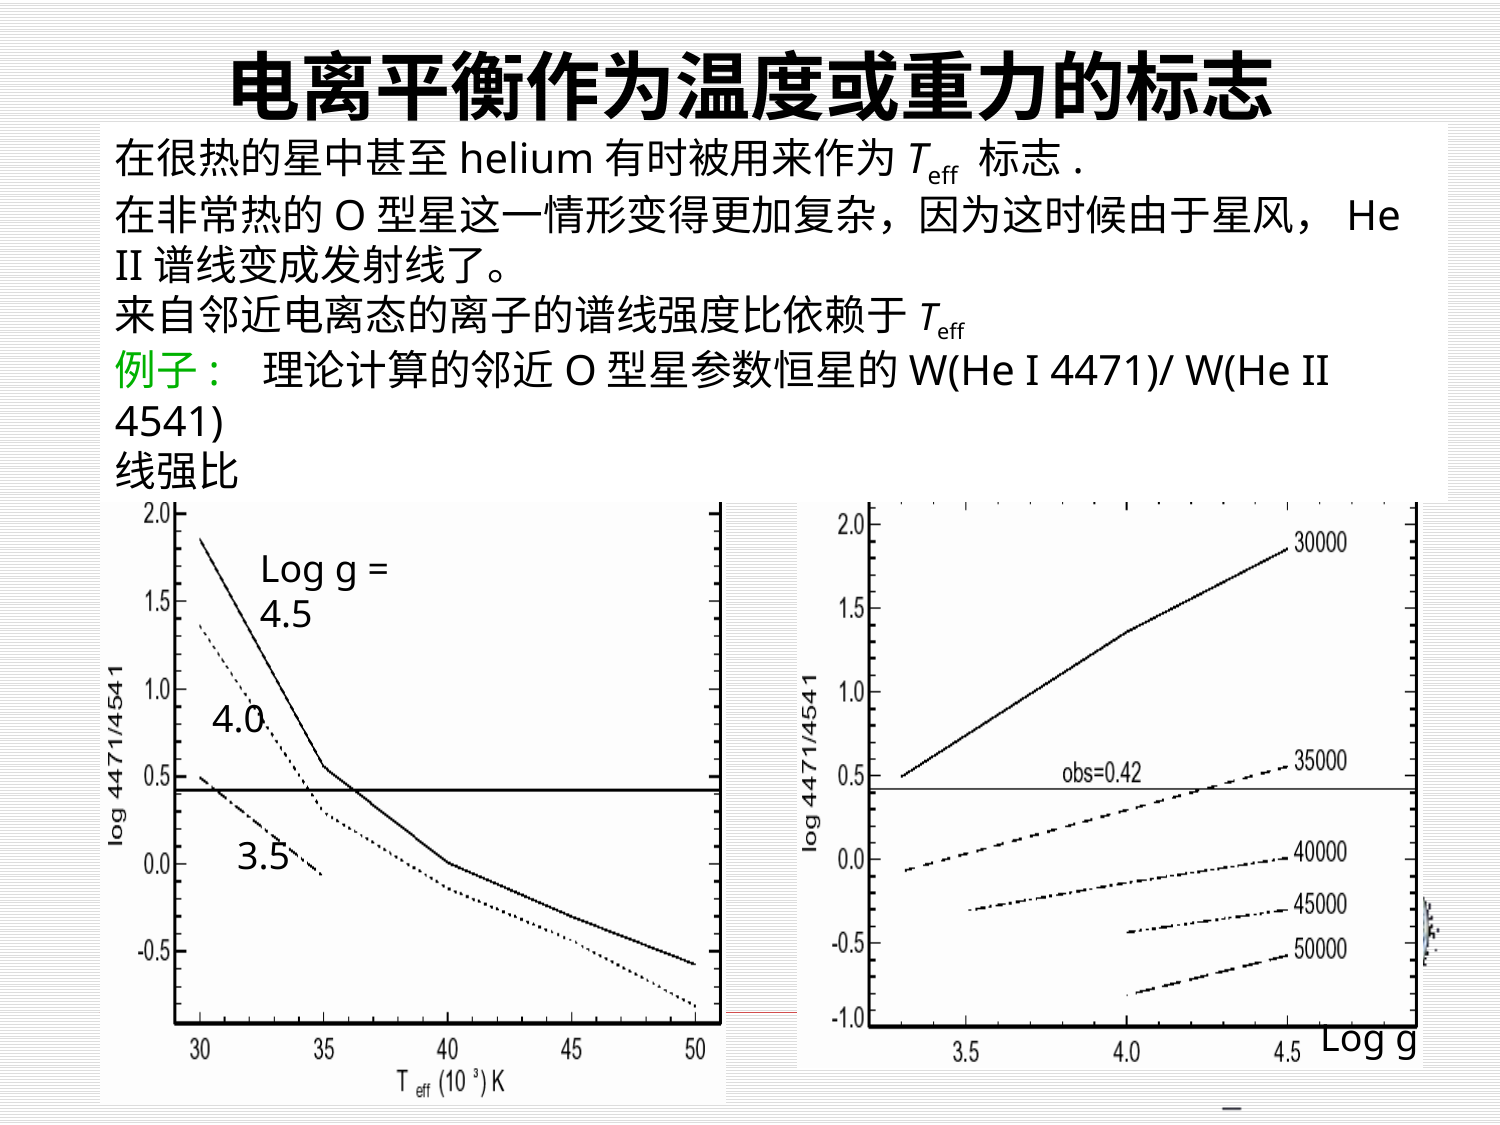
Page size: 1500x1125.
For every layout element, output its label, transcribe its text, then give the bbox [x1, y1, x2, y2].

picture [1037, 687, 1500, 1125]
text_box 在很热的星中甚至helium有时被用来作为Teff 标志. 在非常热的O型星这一情形变得更加复杂，因为这时候由于星风，He II谱线变成发射线了。 来自邻近电离态的离子的谱线强度比依赖于Teff 例子: 理论计算的邻近O型星参数恒星的W(He I 4471)/ W(He II 4541) 线强比 [100, 124, 1448, 502]
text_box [796, 479, 1423, 1068]
text_box Log g [1427, 1006, 1434, 1066]
title 电离平衡作为温度或重力的标志 [112, 49, 1388, 124]
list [100, 479, 726, 1106]
